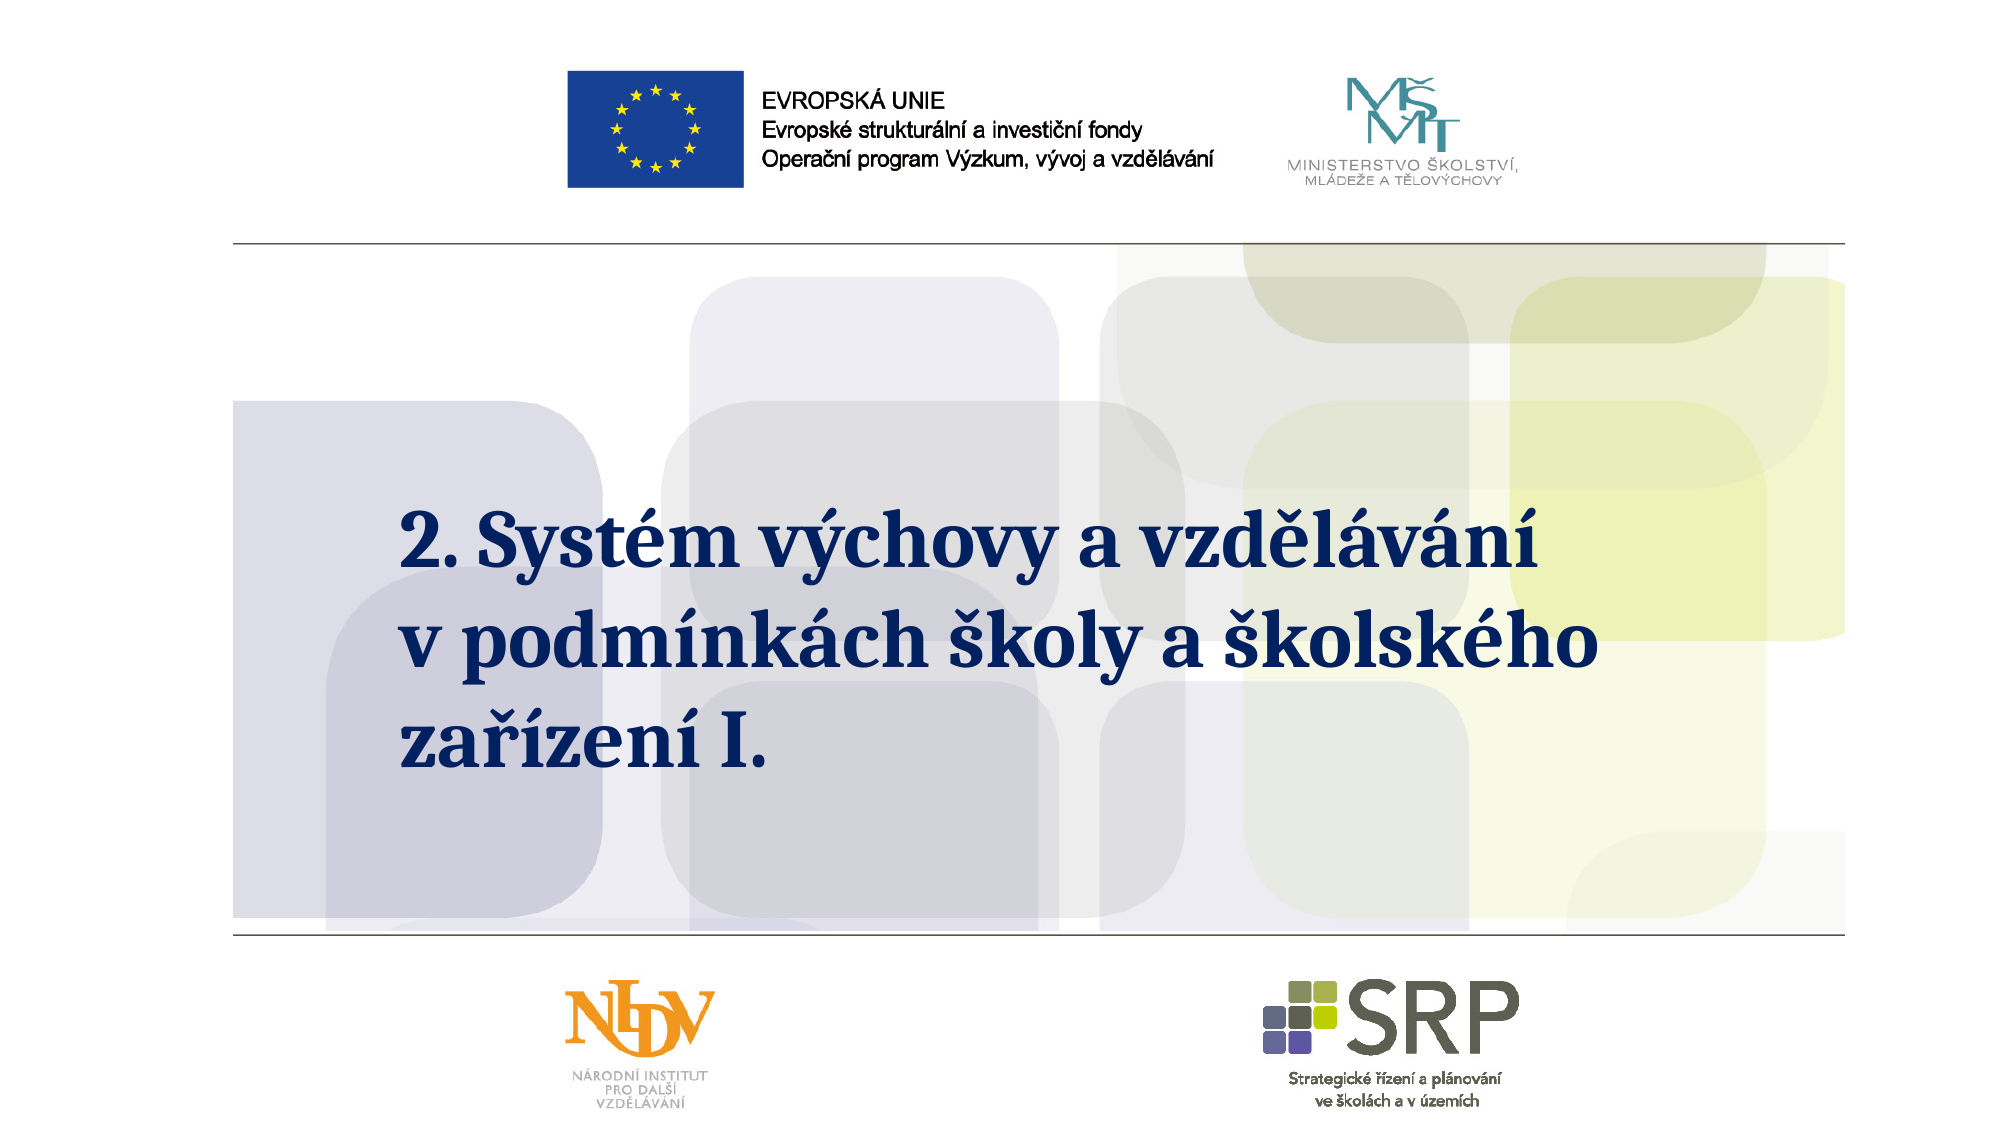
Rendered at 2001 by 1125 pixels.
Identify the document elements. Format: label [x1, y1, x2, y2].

picture [233, 22, 1845, 1125]
